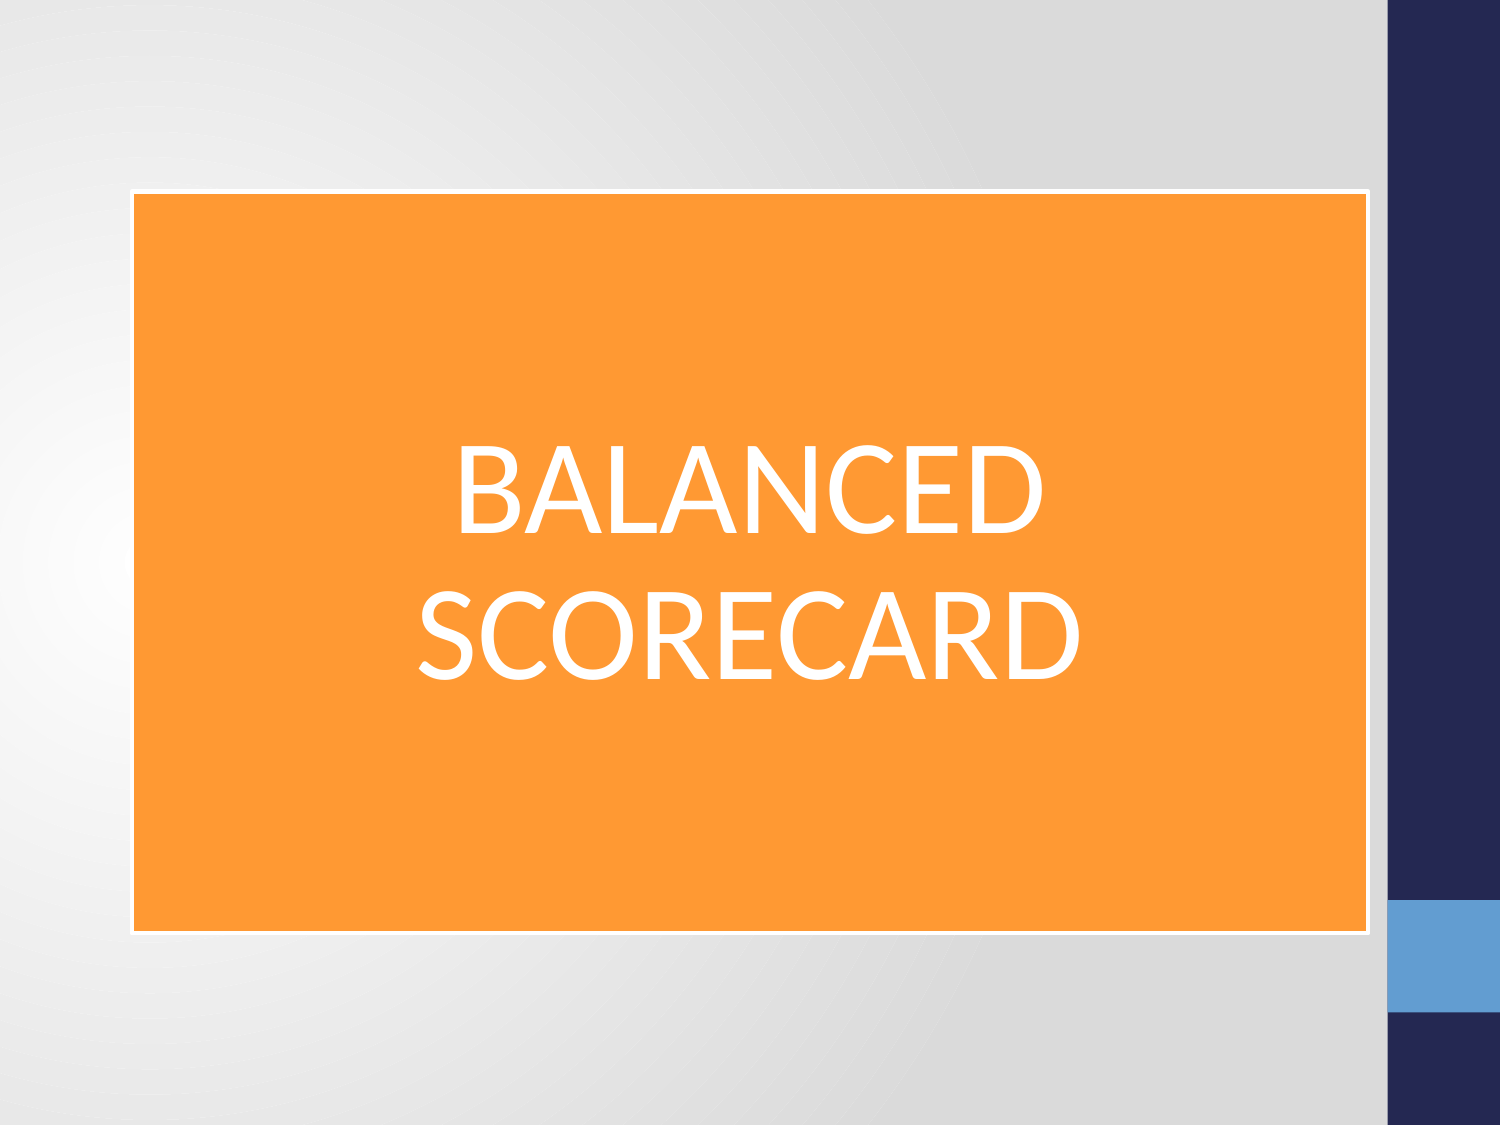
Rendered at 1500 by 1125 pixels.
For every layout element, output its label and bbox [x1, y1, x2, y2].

text_box [131, 190, 1369, 934]
